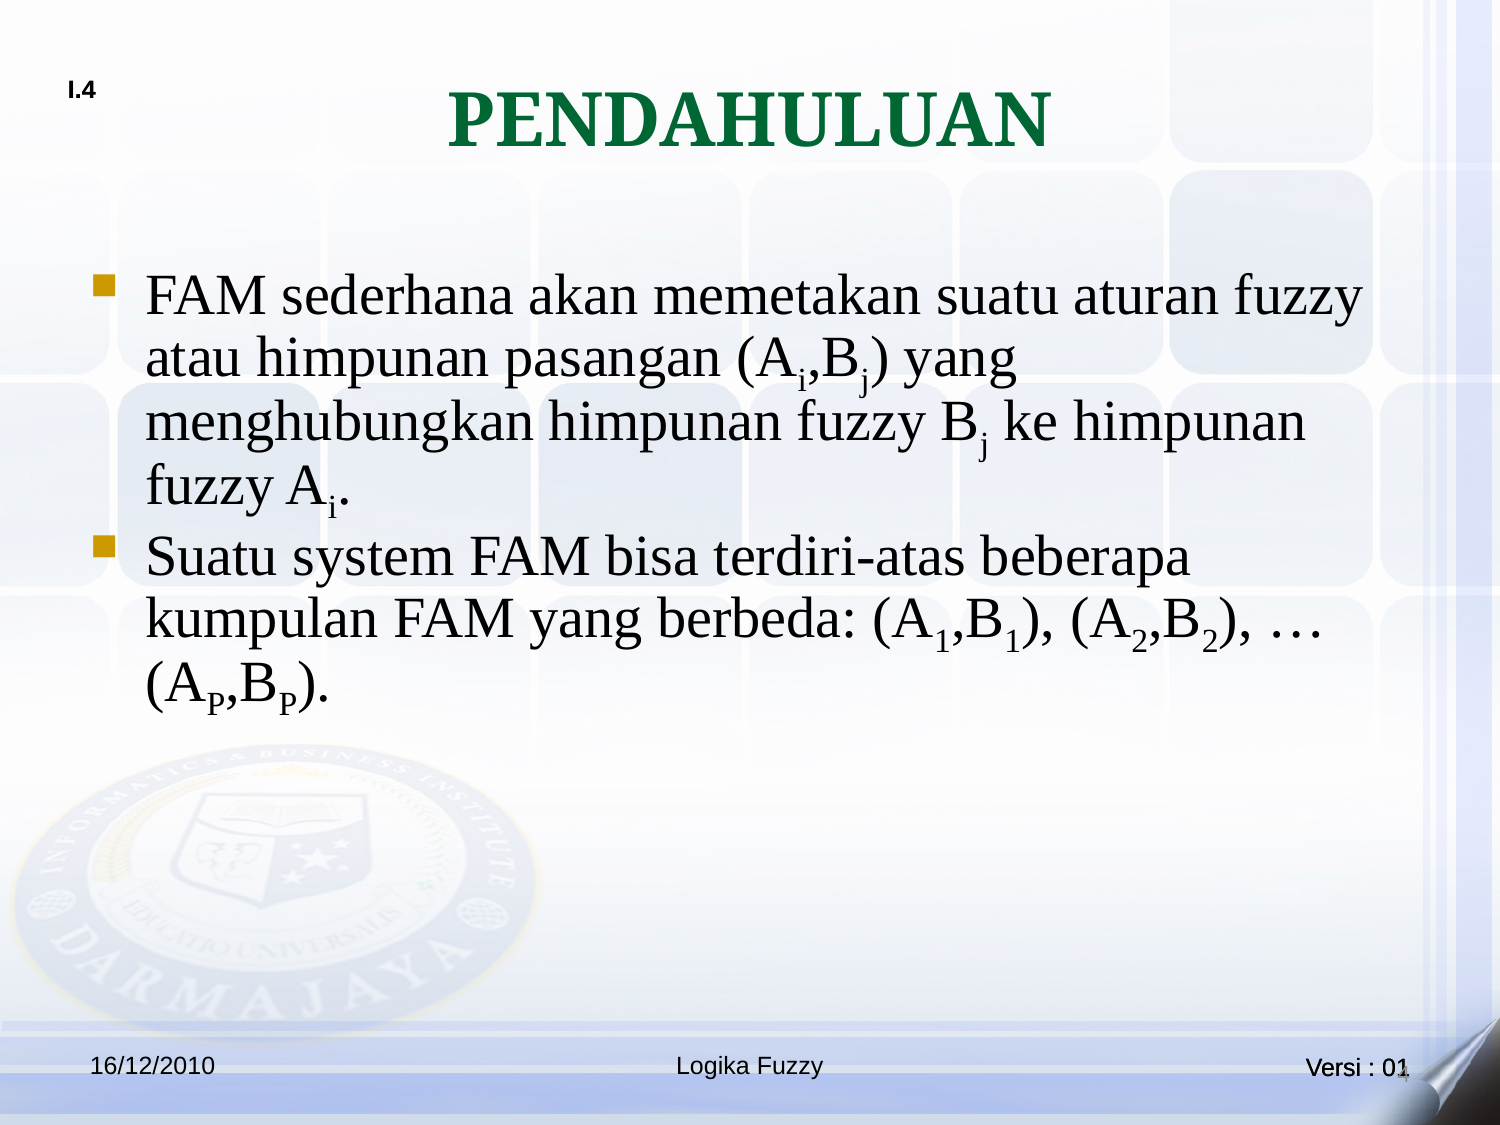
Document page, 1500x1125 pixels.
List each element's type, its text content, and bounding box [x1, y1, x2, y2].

title PENDAHULUAN [75, 45, 1425, 188]
list FAM sederhana akan memetakan suatu aturan fuzzy atau himpunan pasangan (Ai,Bj) yang menghubungkan himpunan fuzzy Bj ke himpunan fuzzy Ai. Suatu system FAM bisa terdiri-atas beberapa kumpulan FAM yang berbeda: (A1,B1), (A2,B2), … (AP,BP). [75, 262, 1425, 1005]
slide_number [75, 1042, 425, 1103]
footer Logika Fuzzy [512, 1042, 988, 1103]
slide_number 4 [1074, 1042, 1425, 1103]
picture [0, 0, 1500, 1125]
